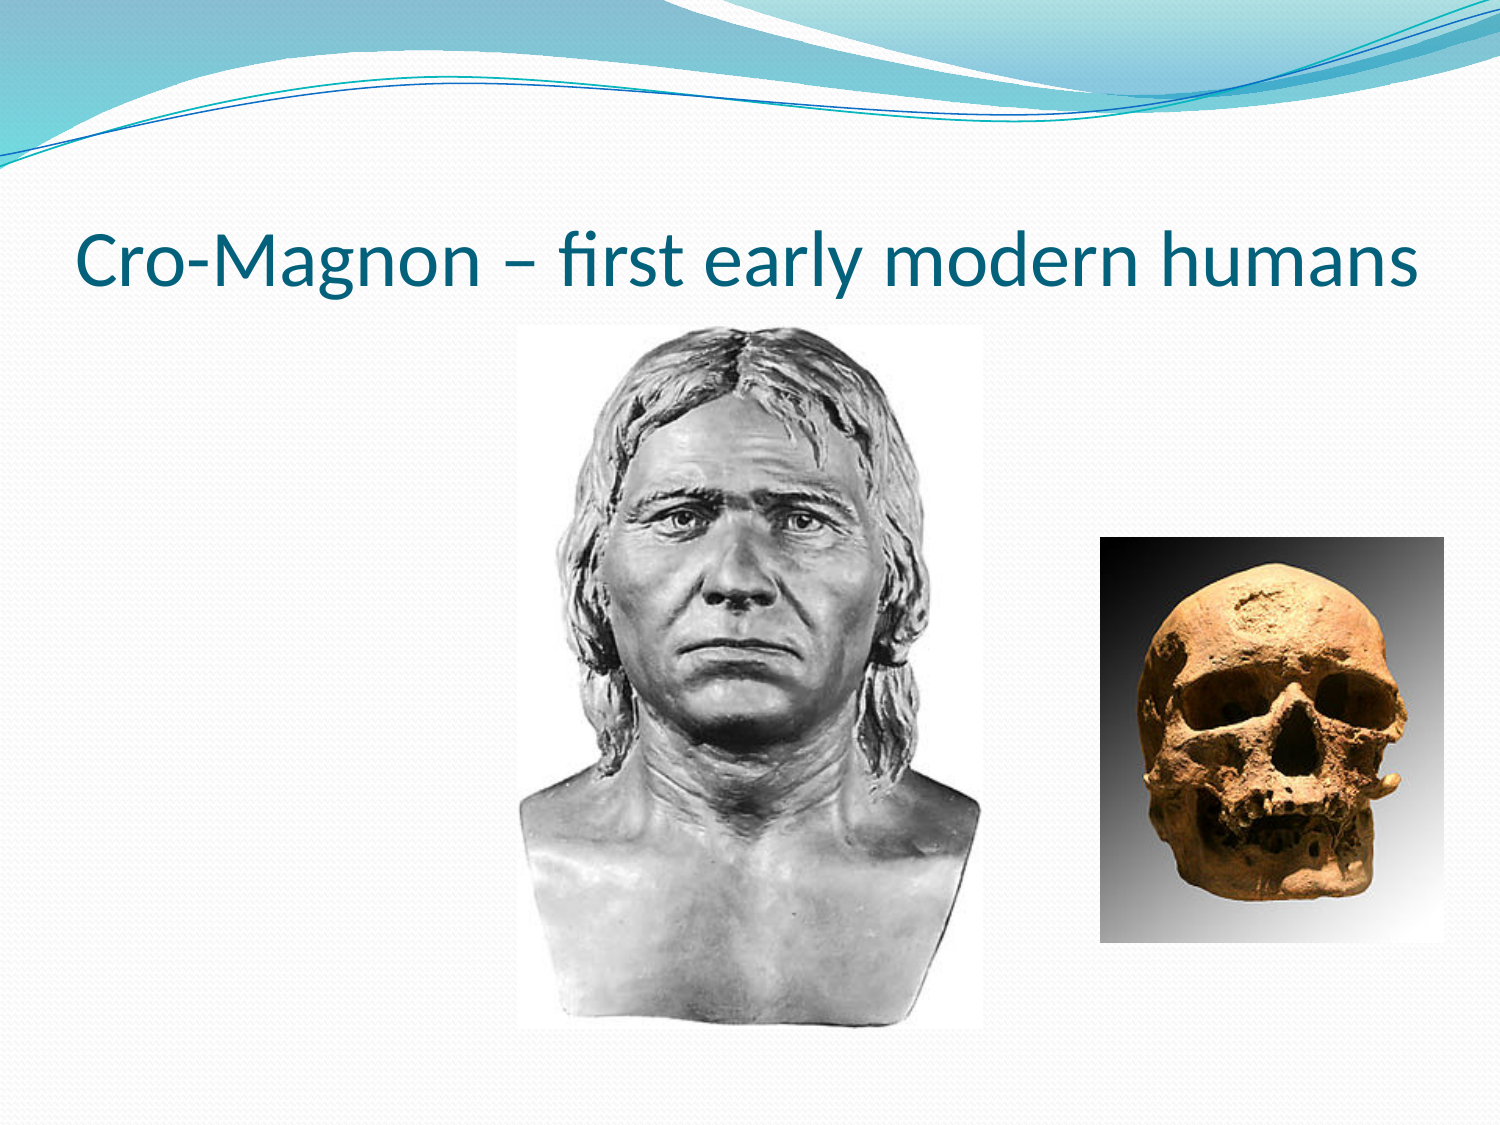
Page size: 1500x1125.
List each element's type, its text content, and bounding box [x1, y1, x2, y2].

title Cro-Magnon – first early modern humans [75, 115, 1425, 303]
picture [1099, 537, 1444, 943]
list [516, 325, 984, 1030]
